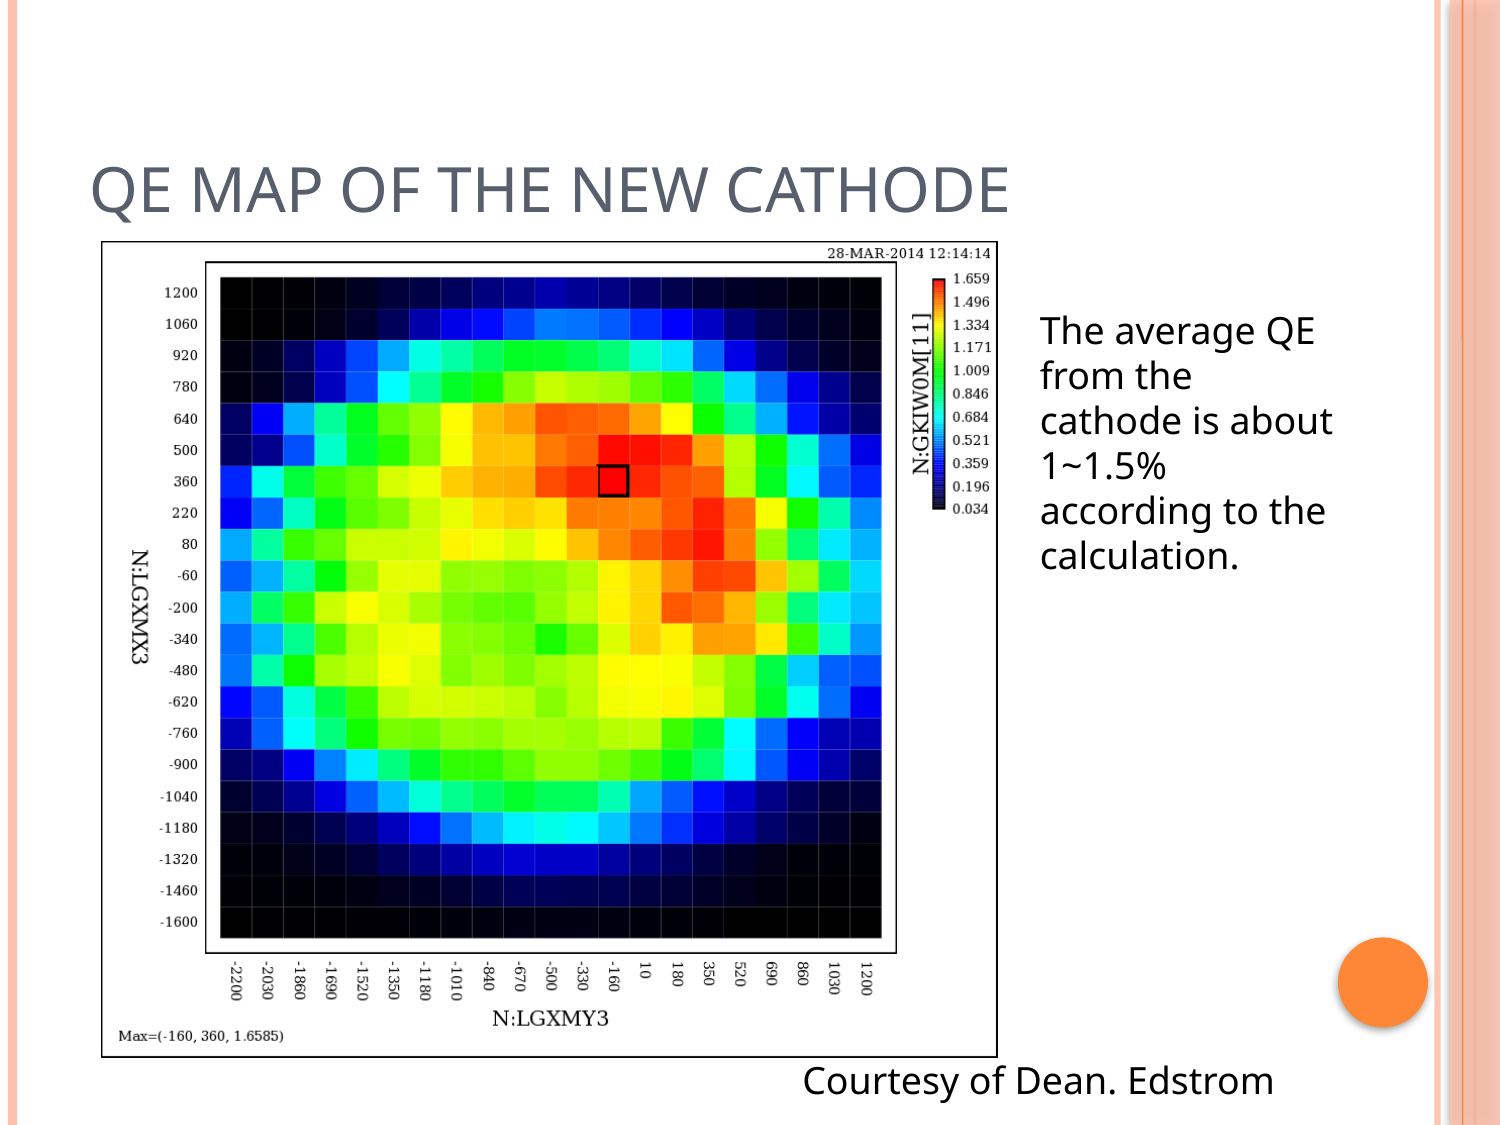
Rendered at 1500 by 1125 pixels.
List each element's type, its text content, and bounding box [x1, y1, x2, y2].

title QE map of the new Cathode [75, 45, 1300, 233]
text_box The average QE from the cathode is about 1~1.5% according to the calculation. [1025, 299, 1350, 585]
picture [99, 239, 1001, 1062]
text_box Courtesy of Dean. Edstrom [787, 1049, 1400, 1110]
